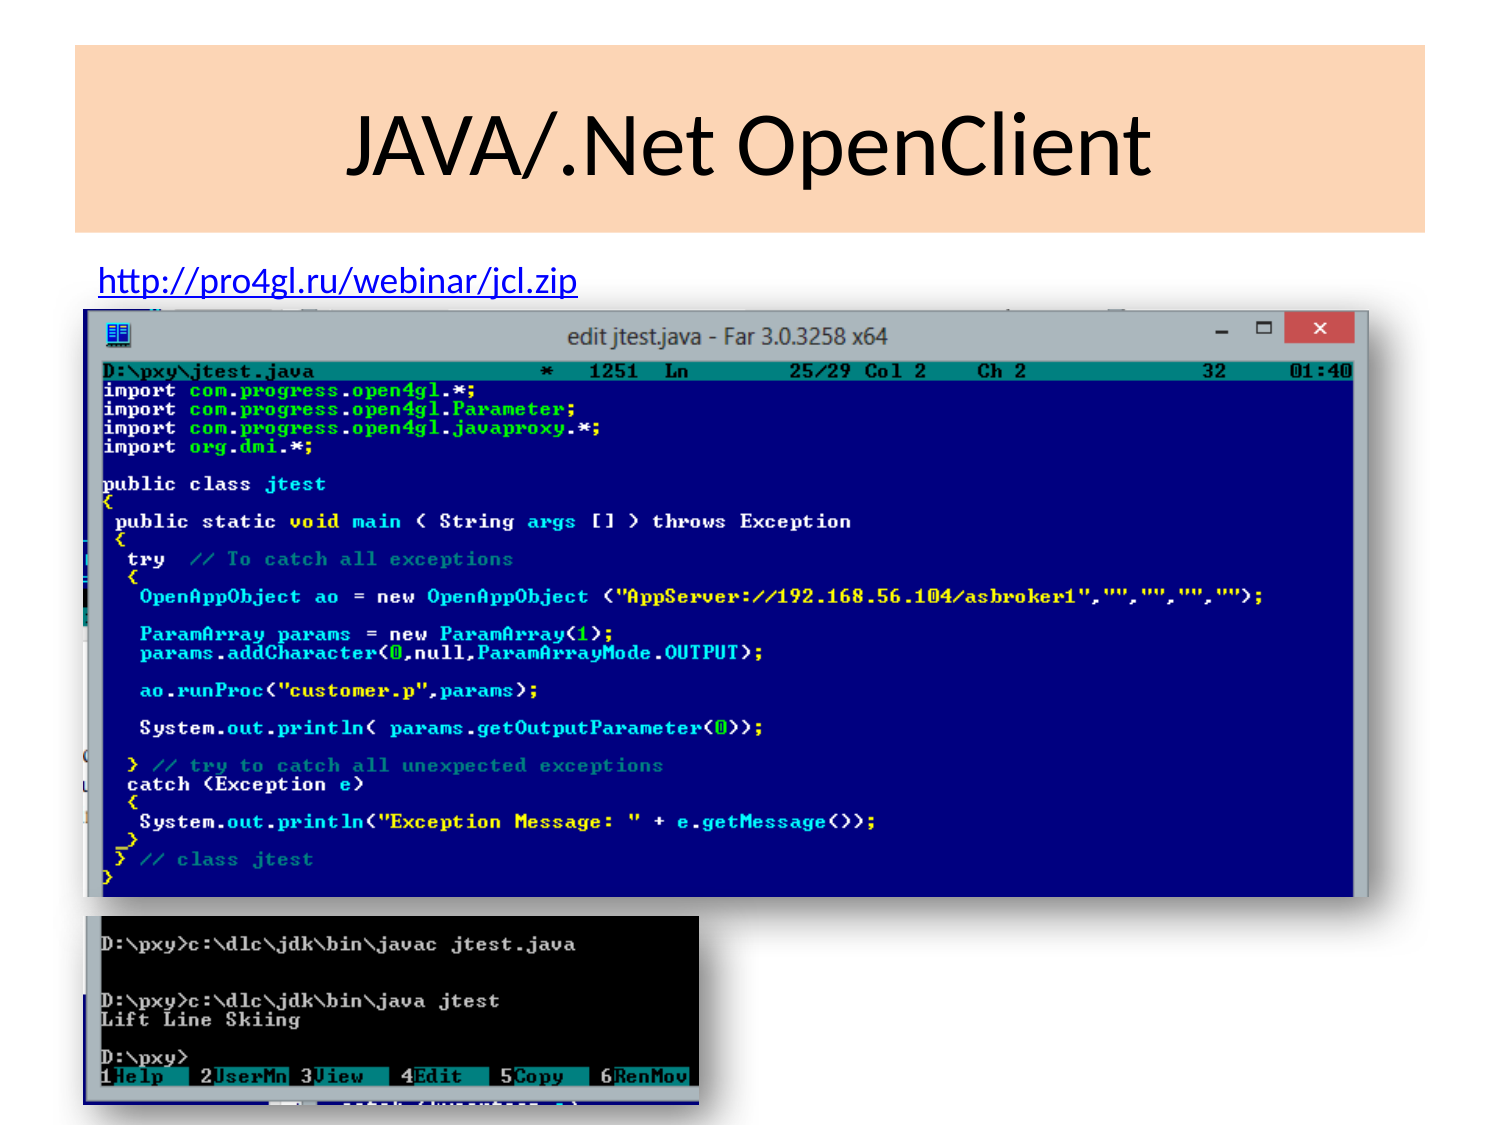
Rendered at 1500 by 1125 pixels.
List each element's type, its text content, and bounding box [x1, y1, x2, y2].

title JAVA/.Net OpenClient [75, 45, 1425, 233]
picture [82, 916, 699, 1105]
picture [82, 308, 1370, 897]
text_box http://pro4gl.ru/webinar/jcl.zip [83, 248, 603, 307]
